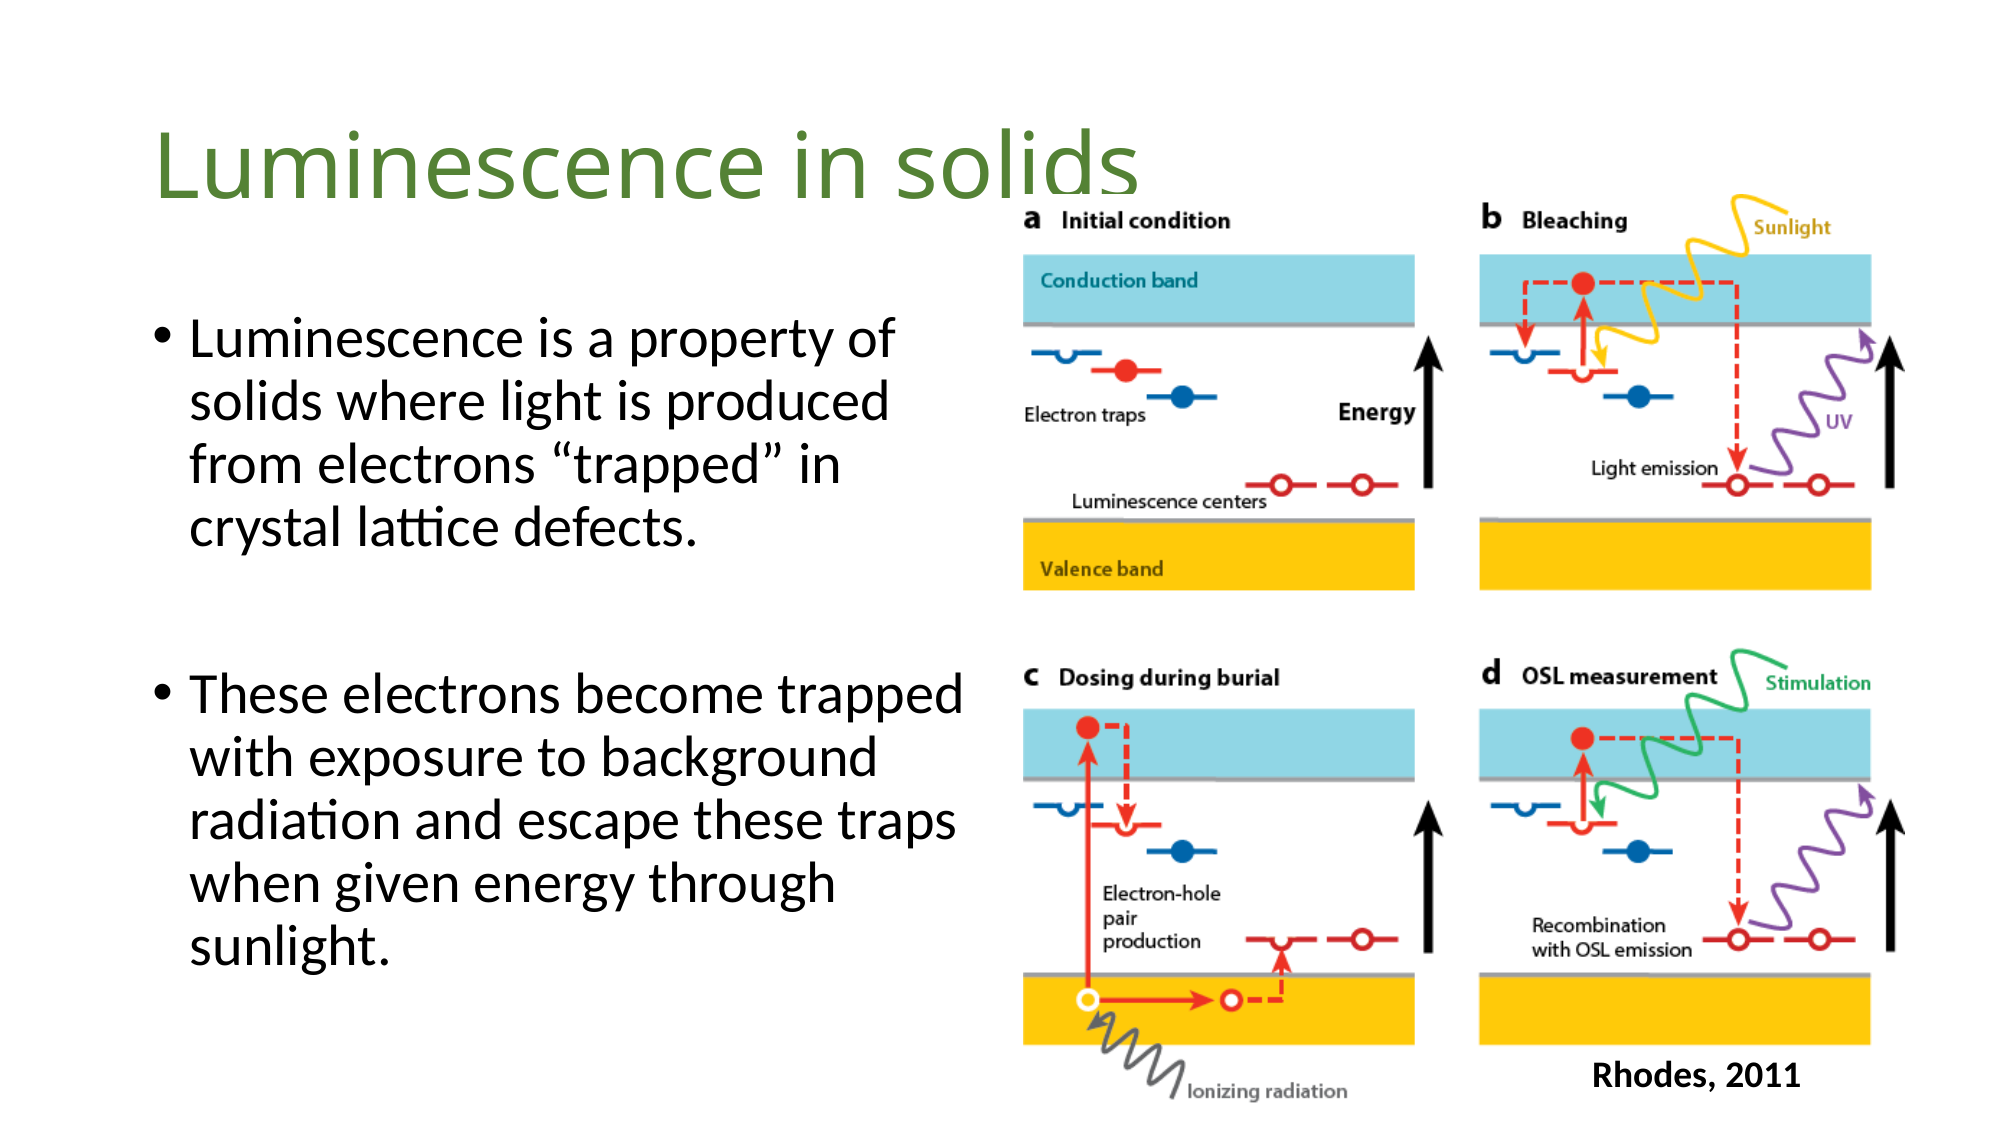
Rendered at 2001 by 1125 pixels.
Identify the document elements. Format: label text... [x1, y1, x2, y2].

title Luminescence in solids [137, 59, 1863, 278]
picture [1023, 194, 1905, 1104]
list Luminescence is a property of solids where light is produced from electrons “trapped” in crystal lattice defects. These electrons become trapped with exposure to background radiation and escape these traps when given energy through sunlight. [137, 299, 988, 1014]
